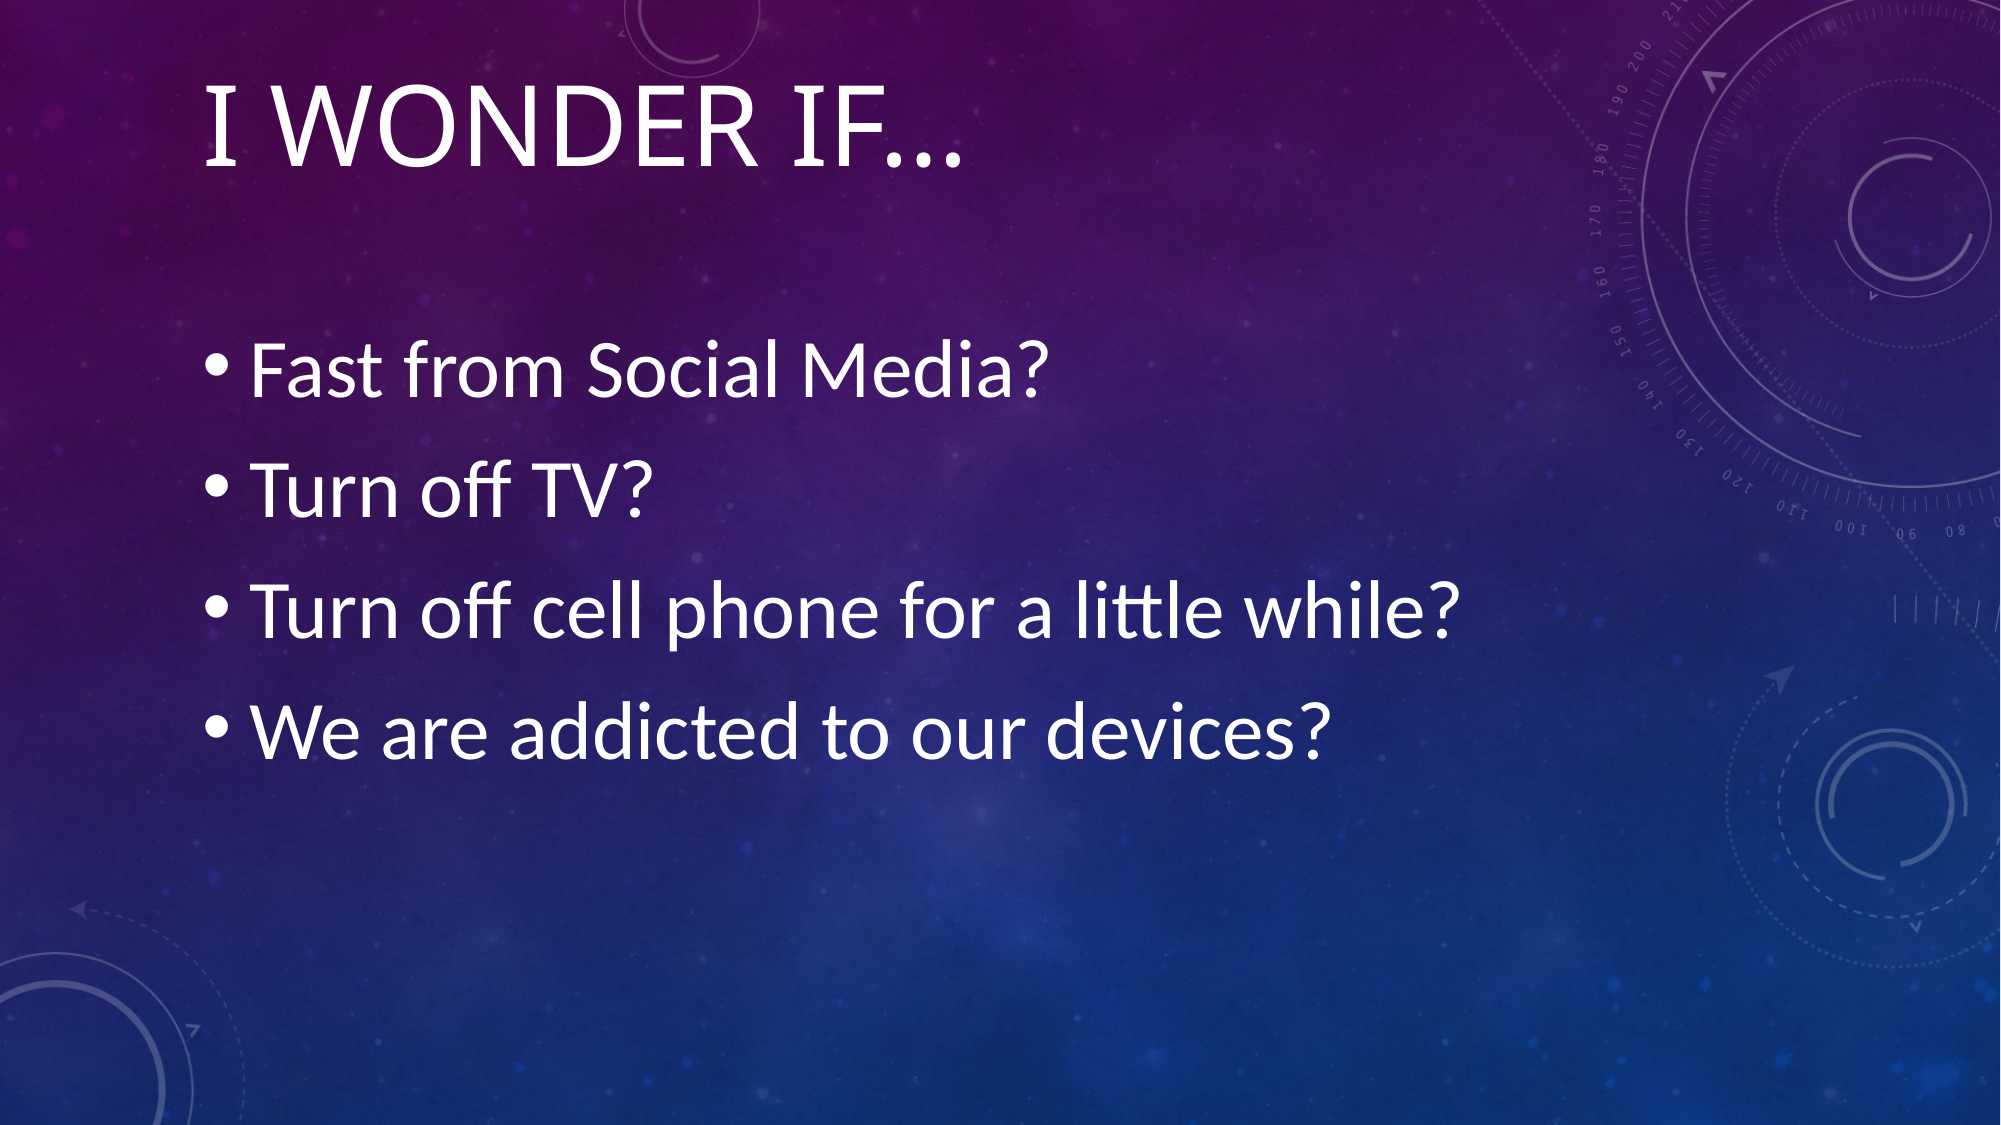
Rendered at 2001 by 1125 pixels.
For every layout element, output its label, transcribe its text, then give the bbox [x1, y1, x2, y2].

list Fast from Social Media? Turn off TV? Turn off cell phone for a little while? We are addicted to our devices? [187, 306, 1813, 1017]
title I wonder if… [187, 18, 1813, 224]
picture [0, 0, 2001, 1125]
